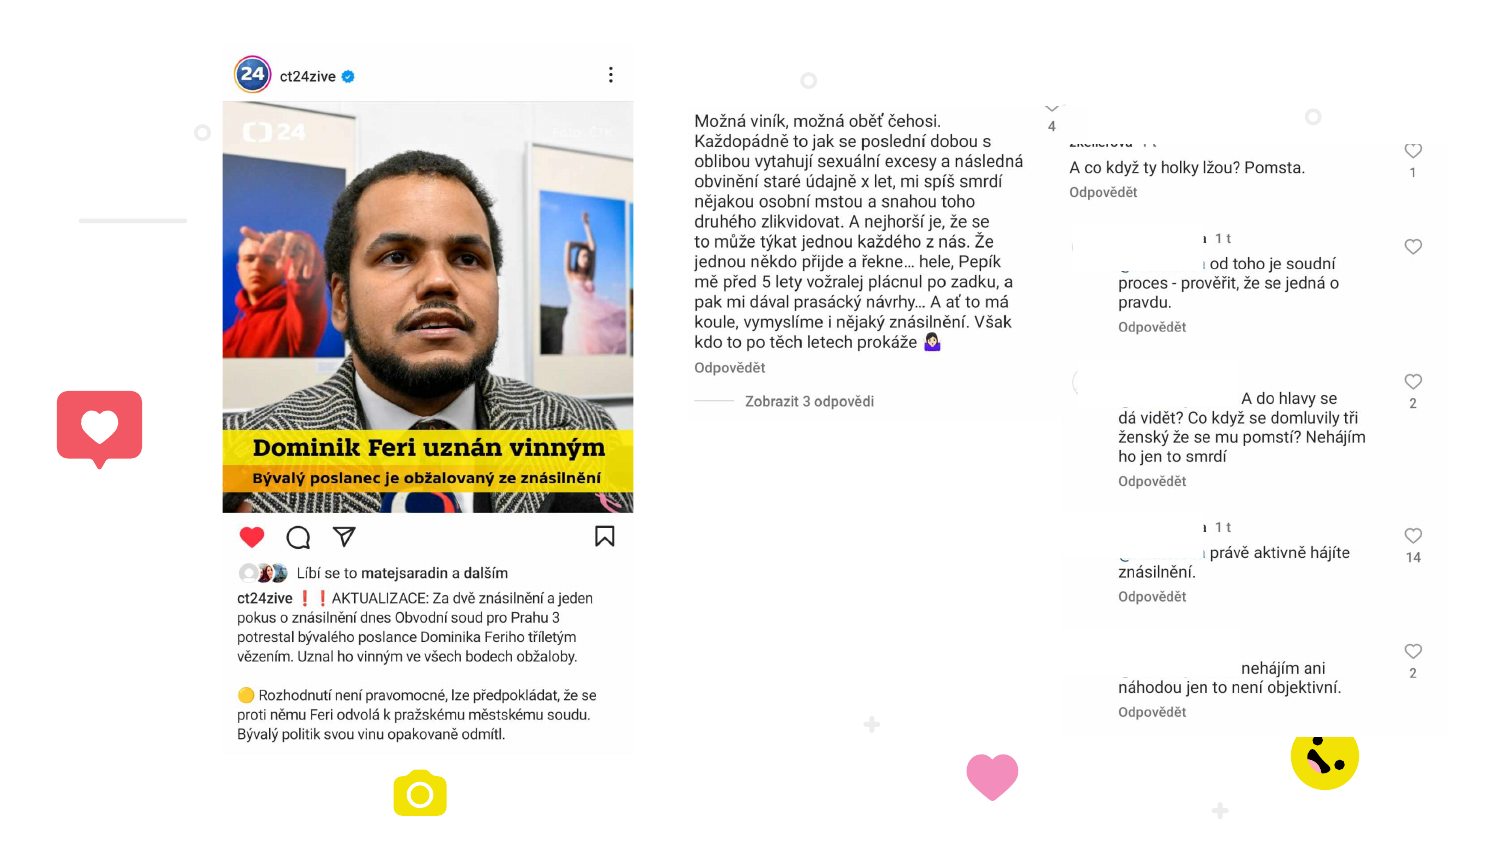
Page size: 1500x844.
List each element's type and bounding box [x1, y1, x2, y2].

picture [222, 43, 634, 755]
picture [686, 106, 1448, 738]
